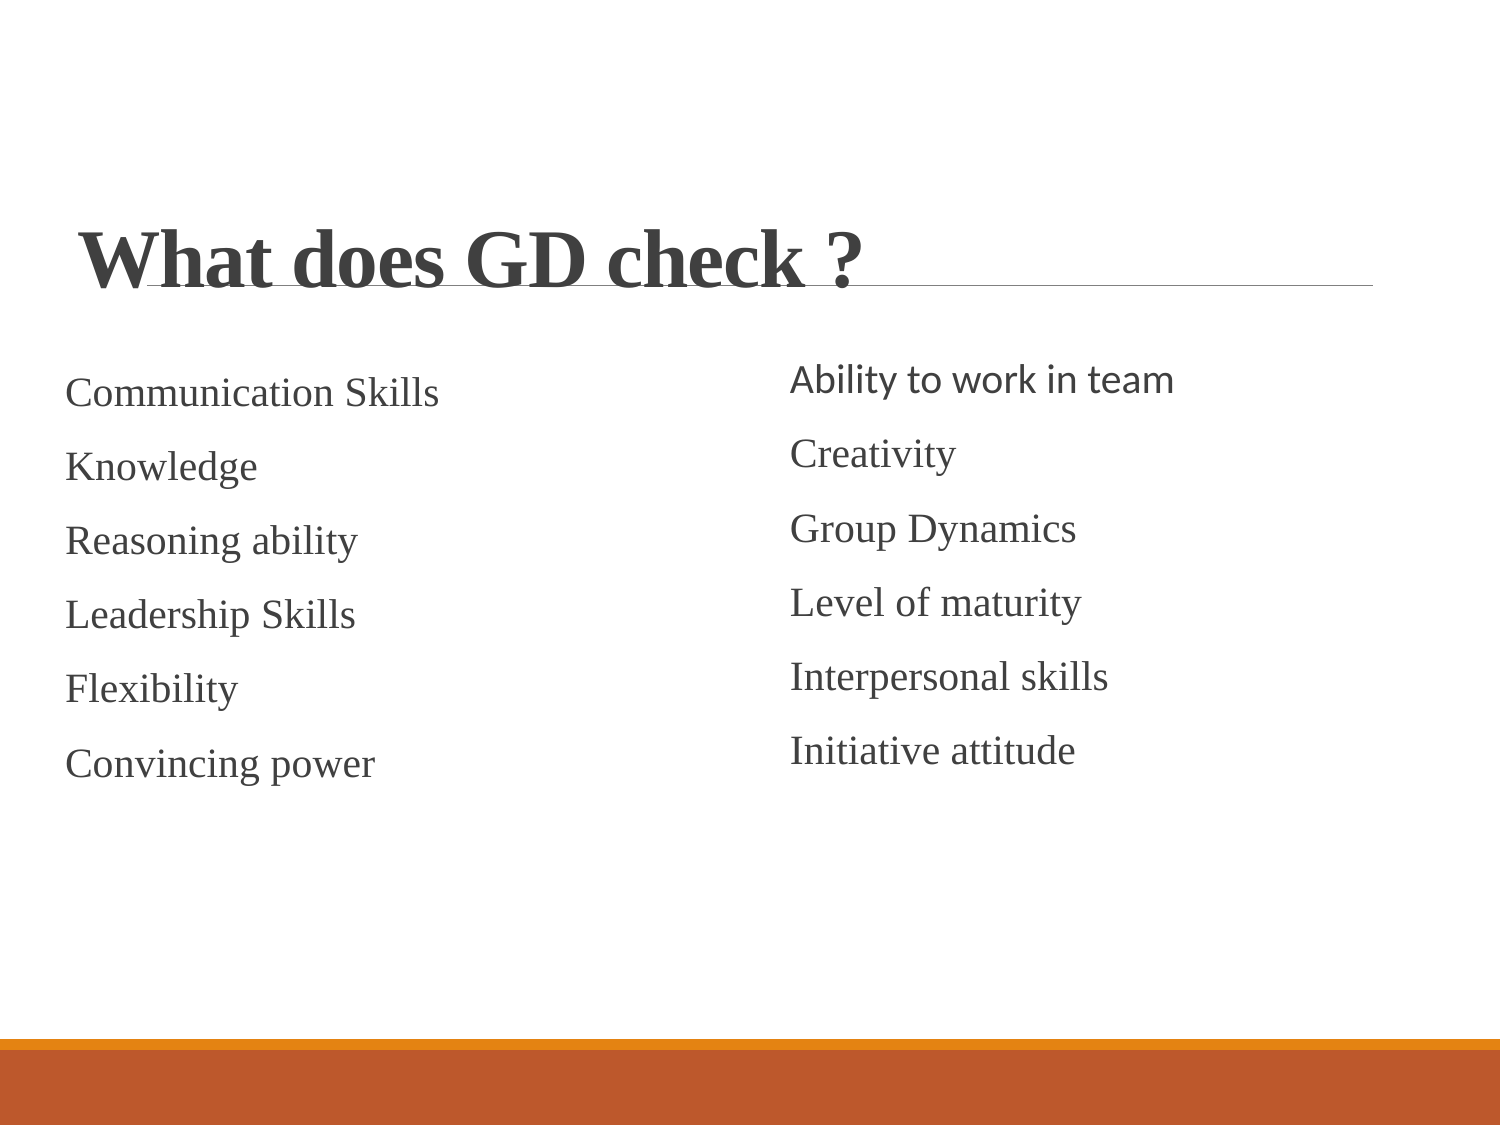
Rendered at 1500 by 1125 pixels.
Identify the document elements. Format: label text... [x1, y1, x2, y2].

list Communication Skills Knowledge Reasoning ability Leadership Skills Flexibility Convincing power [50, 362, 713, 1125]
list Ability to work in team Creativity Group Dynamics Level of maturity Interpersonal skills Initiative attitude [774, 350, 1438, 1093]
title What does GD check ? [62, 125, 1413, 313]
